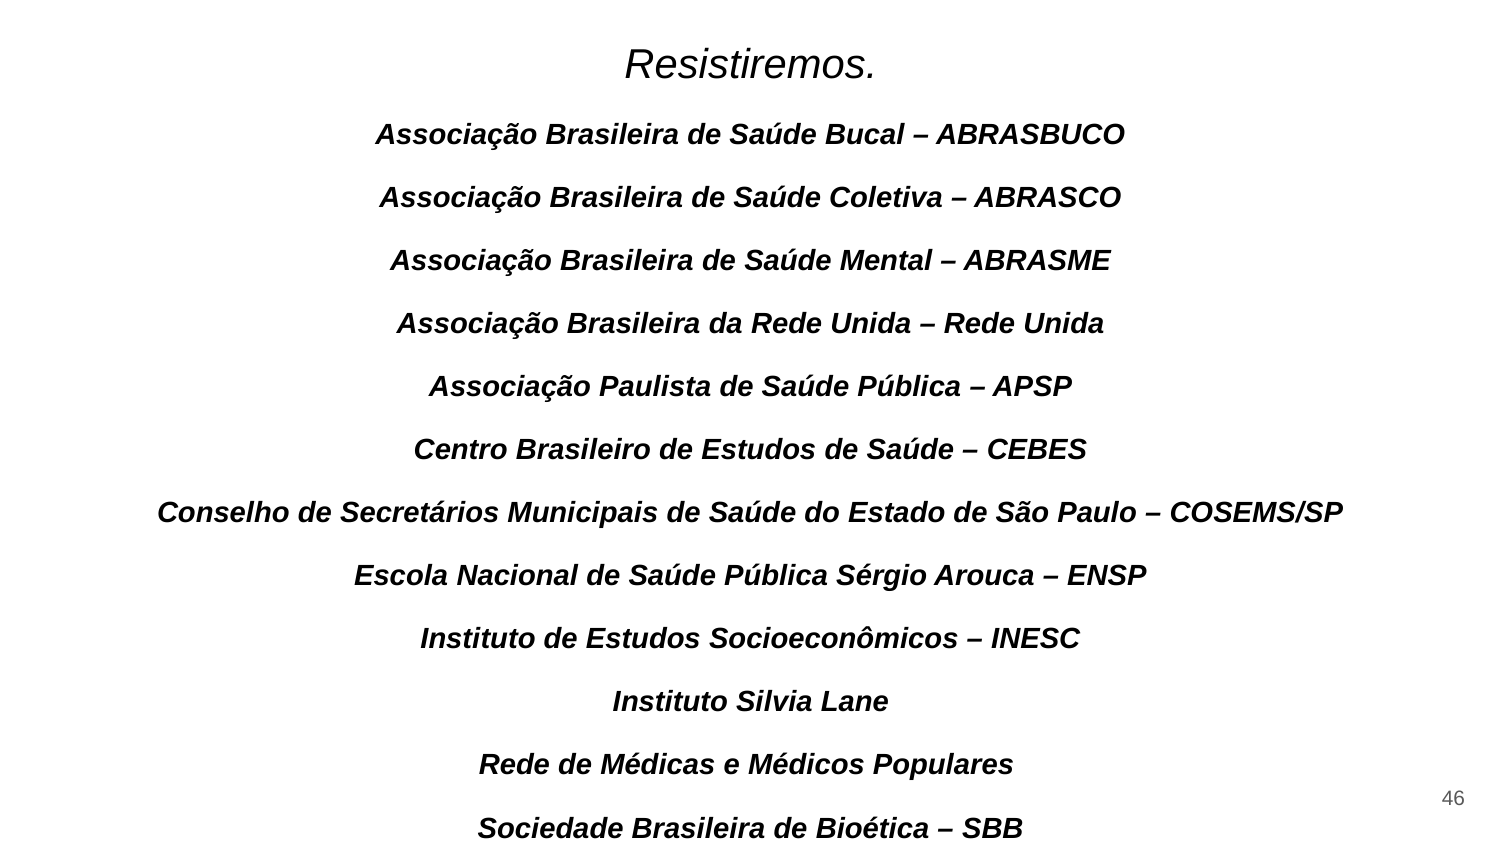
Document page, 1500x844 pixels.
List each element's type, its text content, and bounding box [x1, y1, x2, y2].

text_box Resistiremos. Associação Brasileira de Saúde Bucal – ABRASBUCO Associação Brasileira de Saúde Coletiva – ABRASCO Associação Brasileira de Saúde Mental – ABRASME Associação Brasileira da Rede Unida – Rede Unida Associação Paulista de Saúde Pública – APSP Centro Brasileiro de Estudos de Saúde – CEBES Conselho de Secretários Municipais de Saúde do Estado de São Paulo – COSEMS/SP Escola Nacional de Saúde Pública Sérgio Arouca – ENSP Instituto de Estudos Socioeconômicos – INESC Instituto Silvia Lane Rede de Médicas e Médicos Populares Sociedade Brasileira de Bioética – SBB [17, 14, 1484, 834]
slide_number 46 [1389, 764, 1480, 830]
